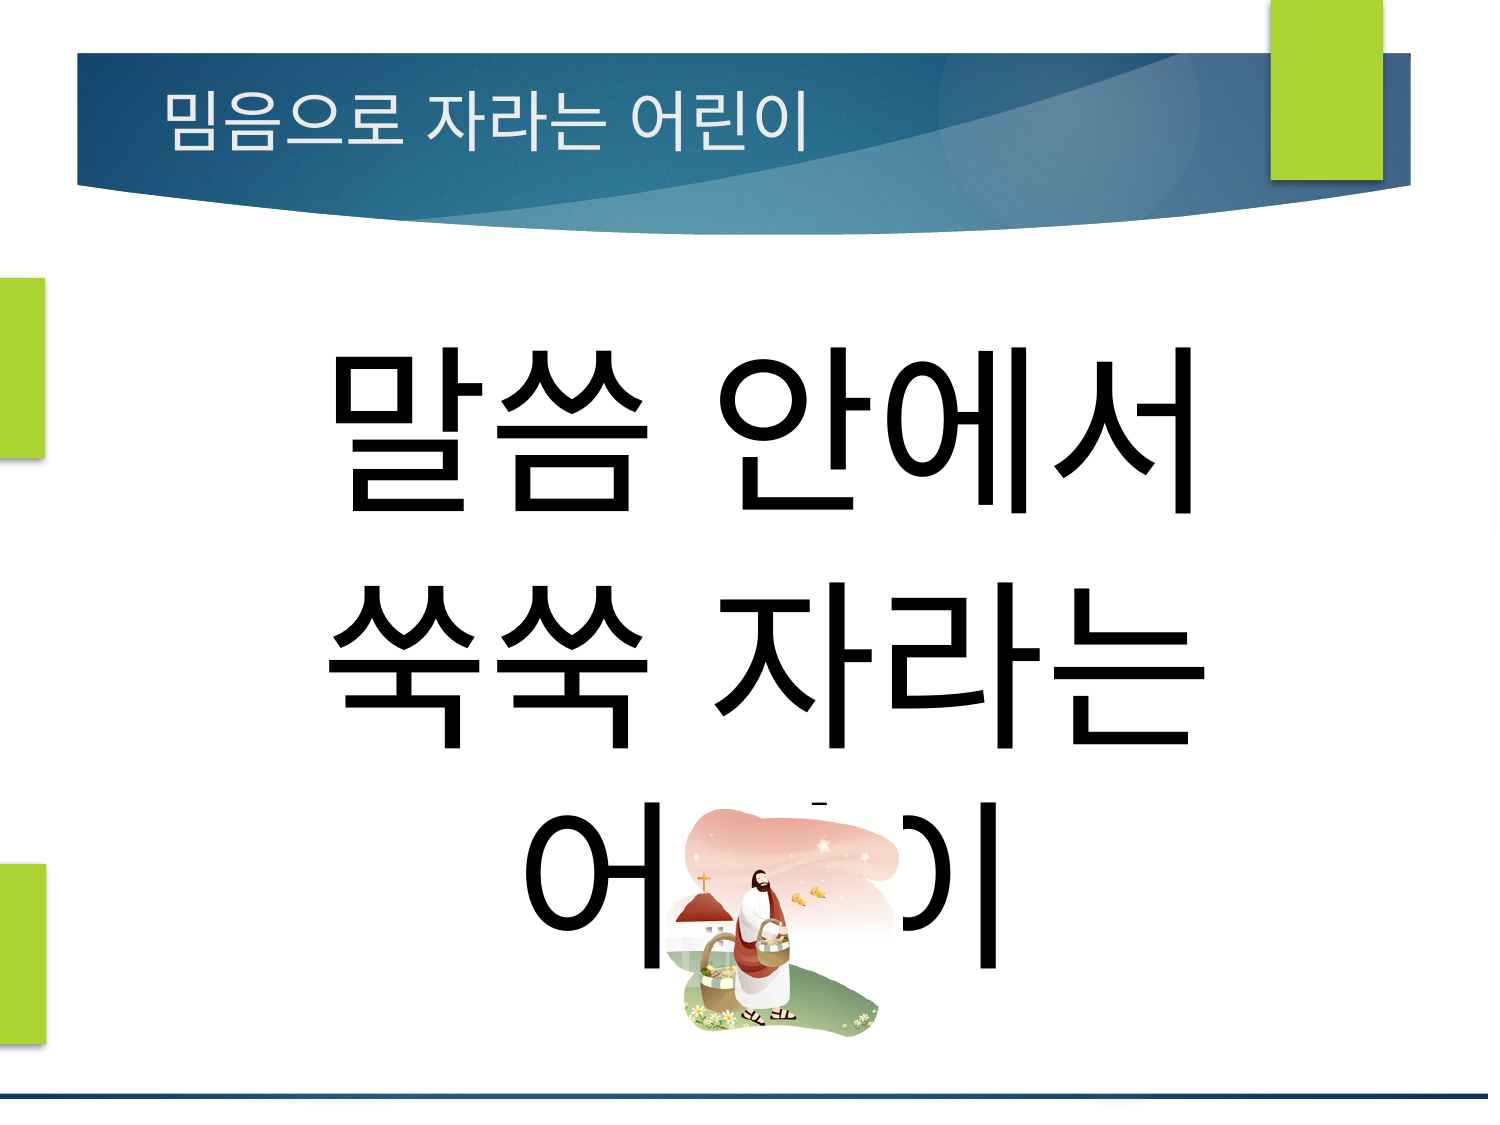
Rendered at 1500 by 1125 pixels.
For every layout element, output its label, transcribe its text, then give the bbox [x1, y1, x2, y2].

picture [666, 805, 903, 1039]
list 말씀 안에서 쑥쑥 자라는 어린이 [34, 308, 1500, 1065]
title 밈음으로 자라는 어린이 [146, 61, 1188, 178]
